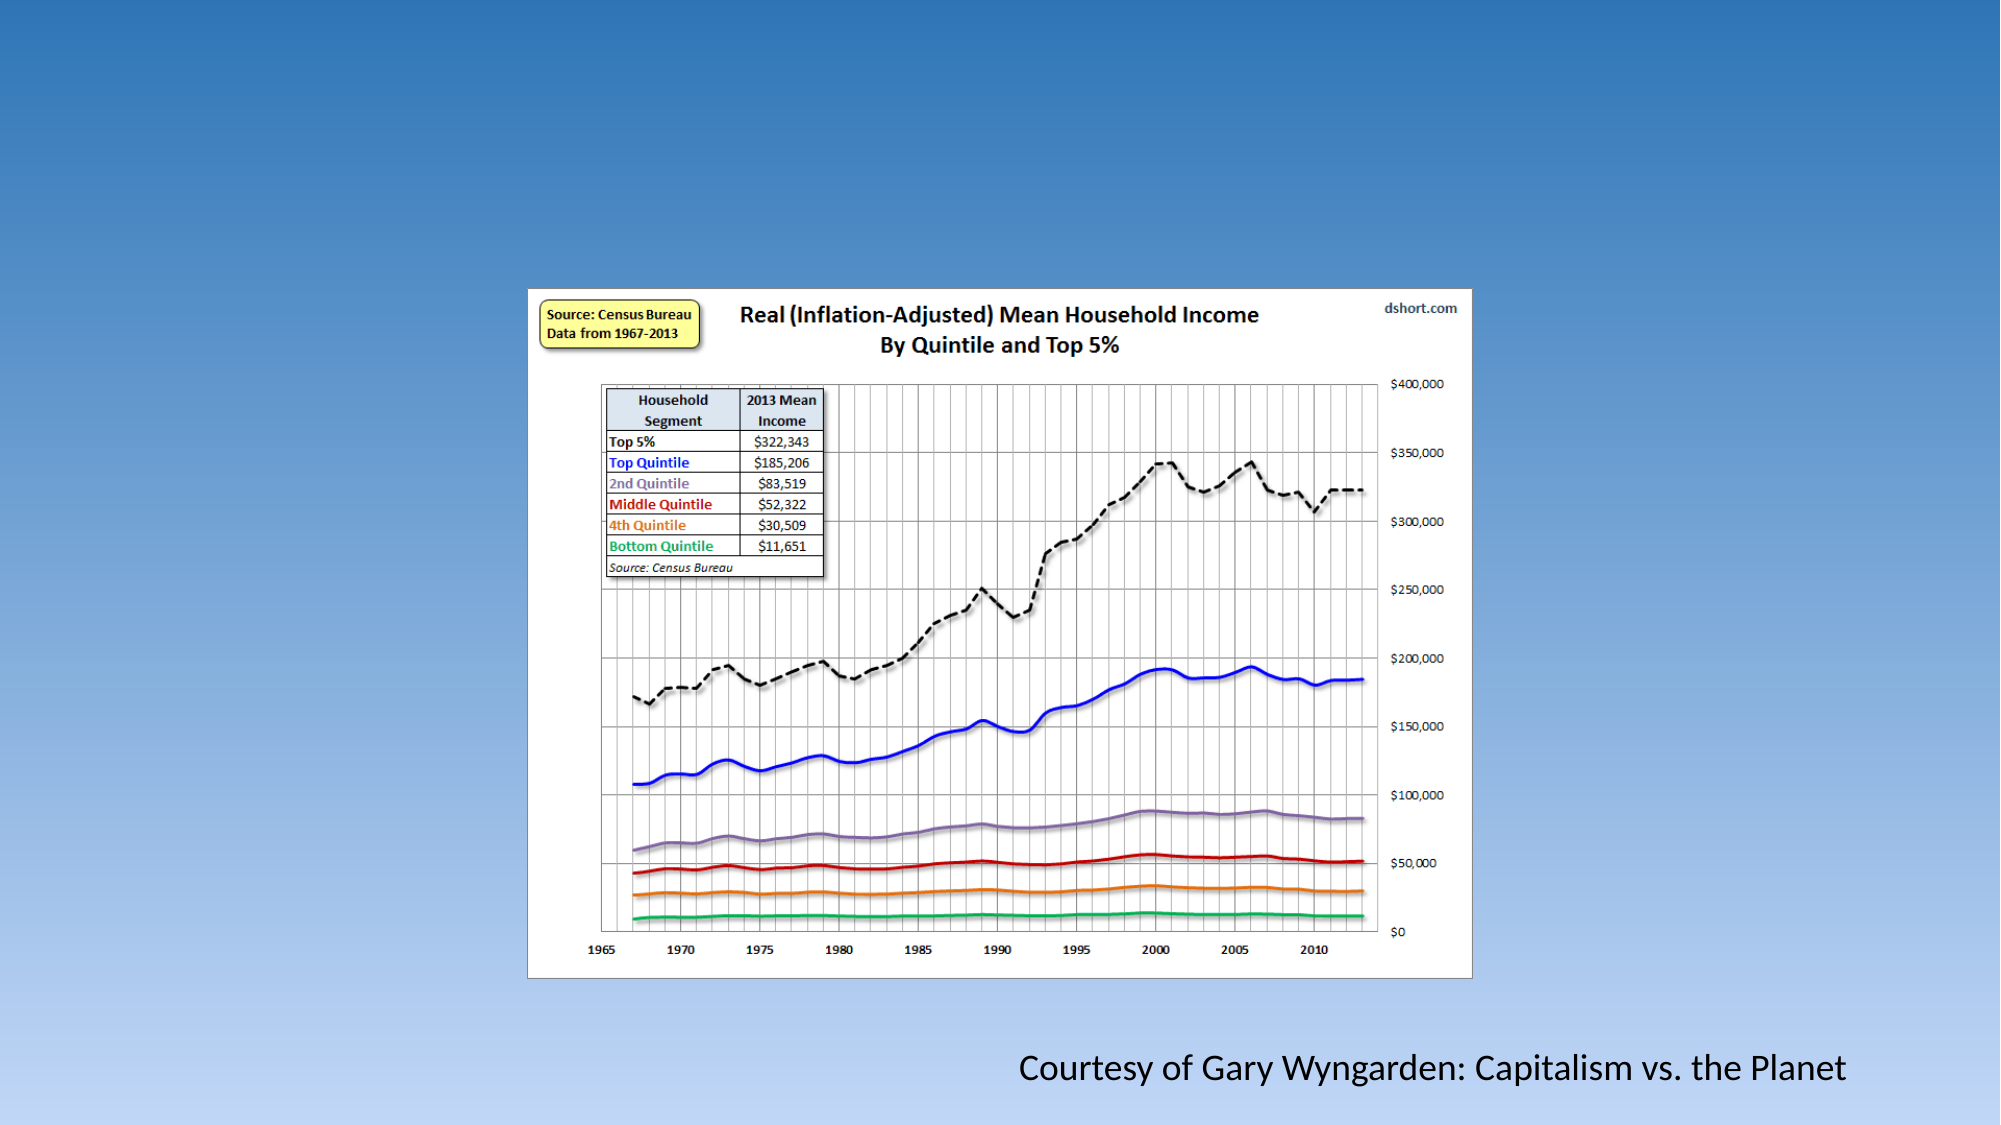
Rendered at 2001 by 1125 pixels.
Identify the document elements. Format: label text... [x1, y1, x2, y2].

text_box Courtesy of Gary Wyngarden: Capitalism vs. the Planet [1004, 1035, 1863, 1096]
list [526, 288, 1473, 979]
